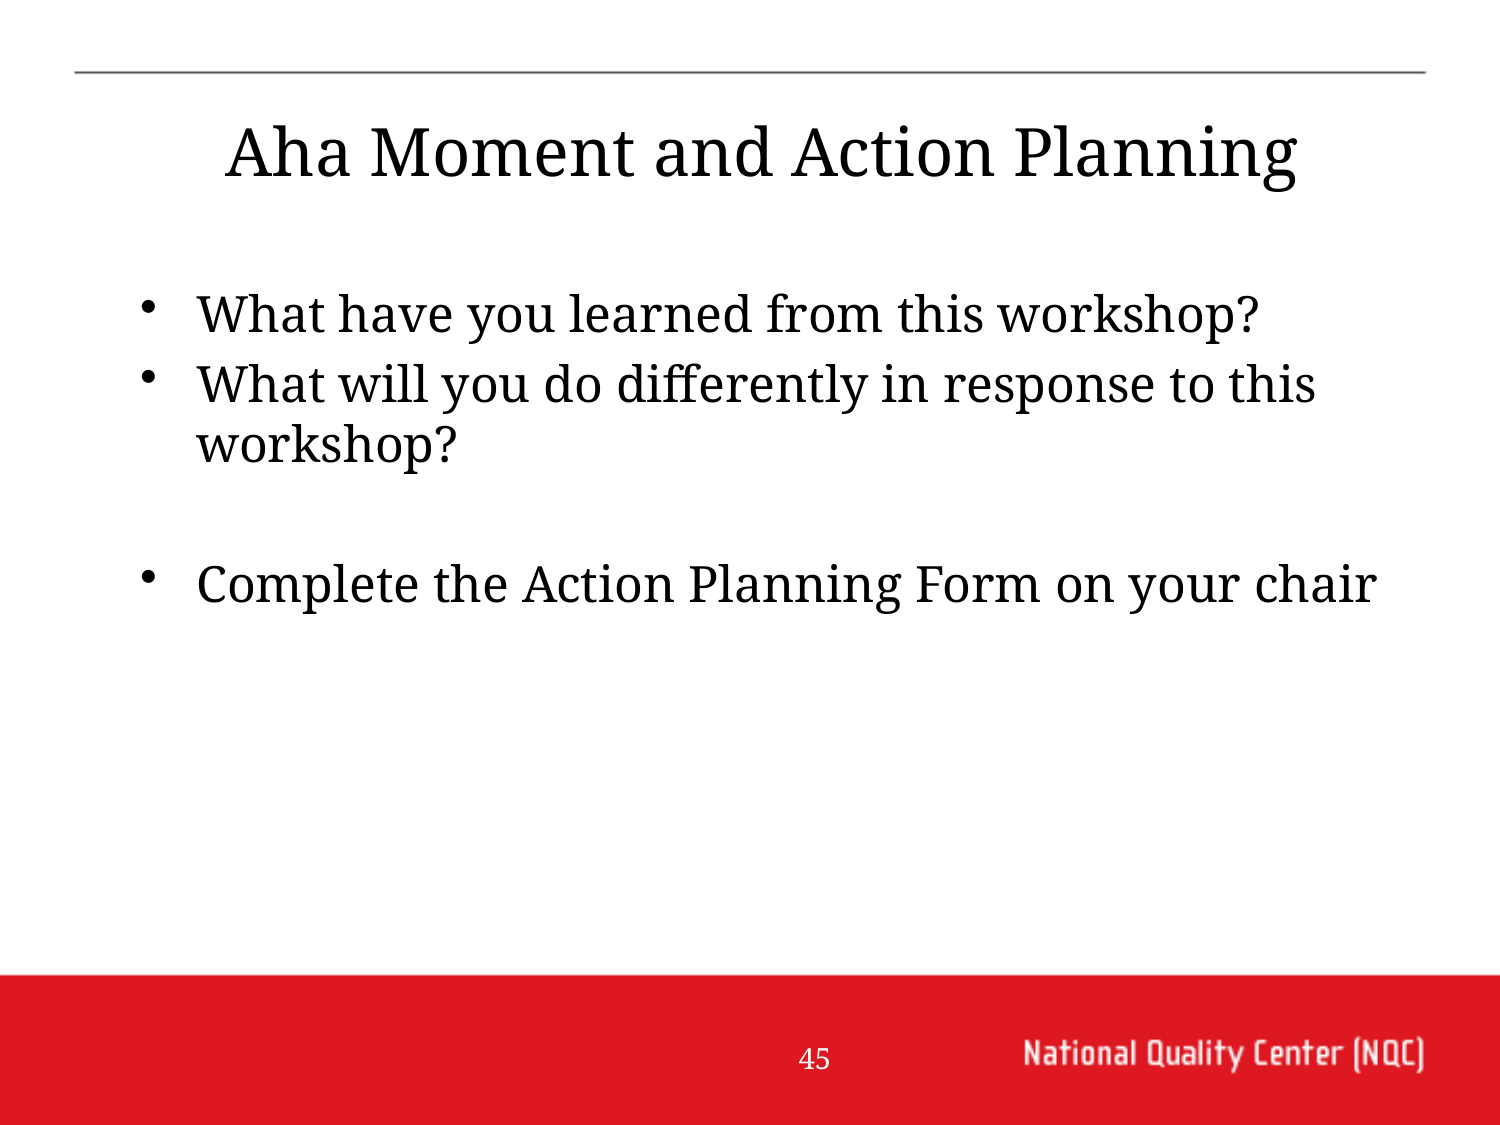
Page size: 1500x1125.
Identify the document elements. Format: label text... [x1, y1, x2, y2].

list What have you learned from this workshop? What will you do differently in response to this workshop? Complete the Action Planning Form on your chair [125, 275, 1400, 963]
picture [0, 0, 1500, 1125]
title Aha Moment and Action Planning [125, 87, 1400, 213]
